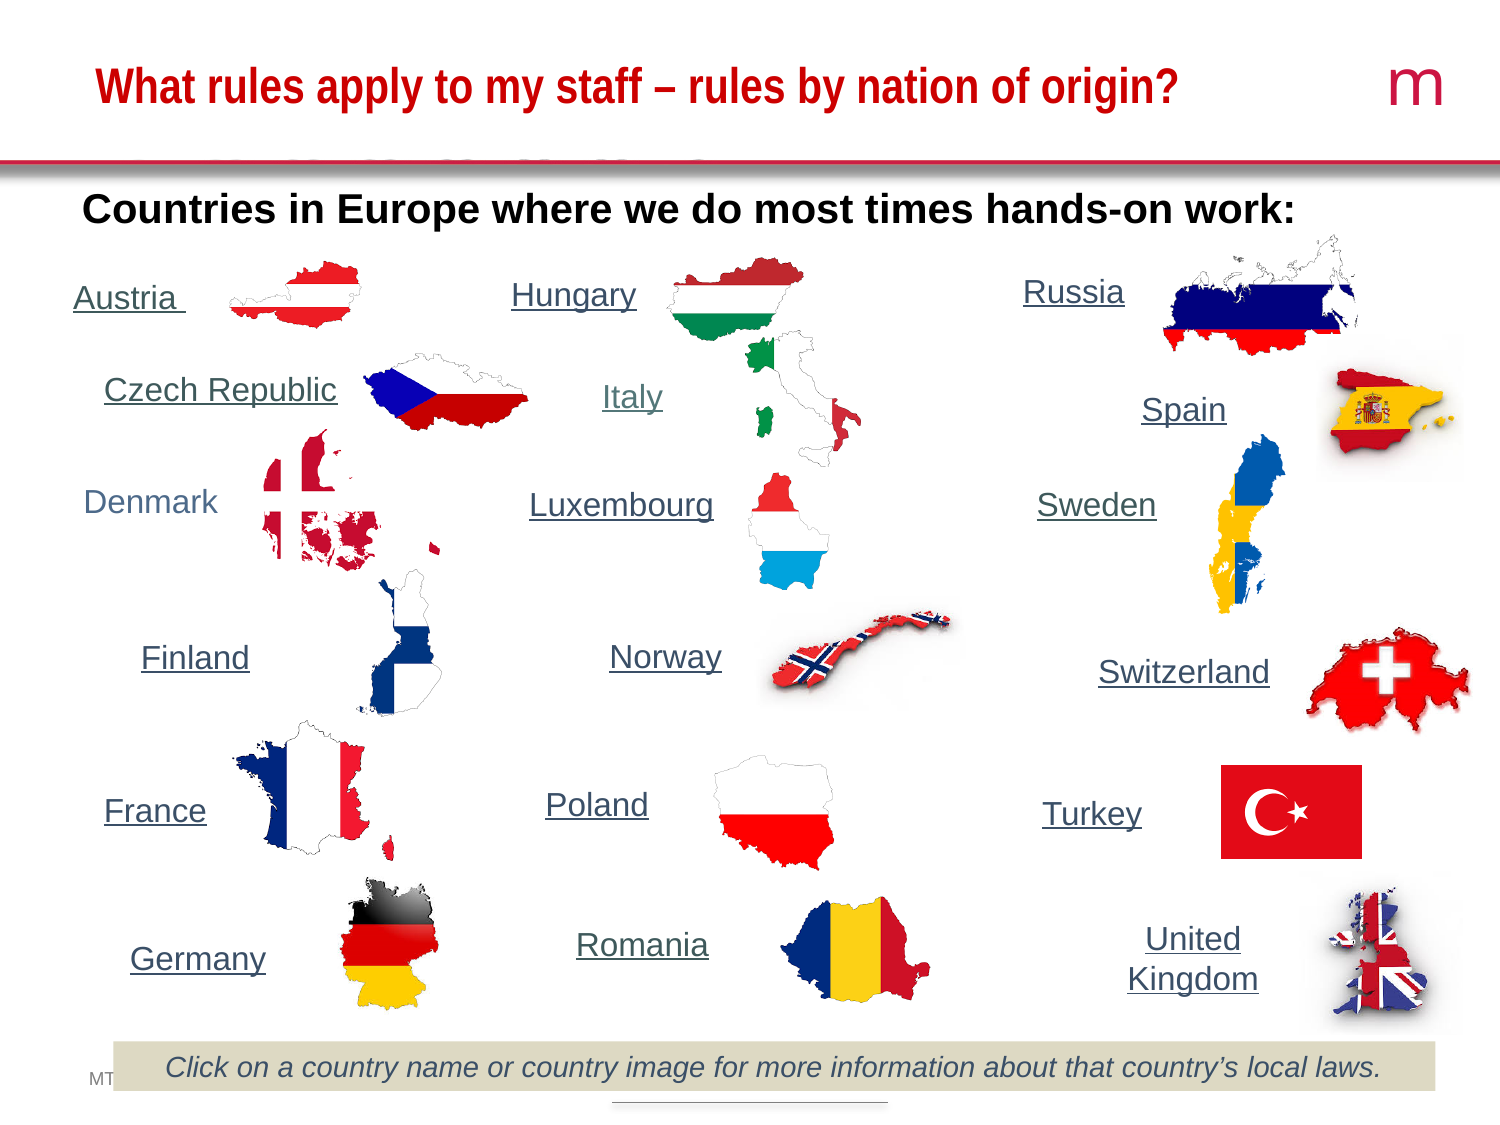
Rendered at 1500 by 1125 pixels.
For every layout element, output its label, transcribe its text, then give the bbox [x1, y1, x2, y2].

title What rules apply to my staff – rules by nation of origin? [80, 12, 1198, 155]
text_box France [89, 781, 223, 837]
text_box Poland [530, 775, 665, 831]
text_box Russia [1008, 262, 1140, 318]
text_box Austria [58, 268, 202, 324]
text_box Germany [115, 930, 282, 985]
picture [1298, 871, 1463, 1036]
picture [1201, 434, 1293, 614]
picture [1158, 230, 1464, 483]
text_box Countries in Europe where we do most times hands-on work: [67, 174, 1312, 240]
text_box Spain [1126, 380, 1242, 436]
text_box Denmark [68, 473, 243, 528]
text_box Romania [561, 915, 725, 970]
text_box Hungary [496, 266, 652, 321]
text_box Switzerland [1083, 643, 1284, 698]
picture [322, 871, 466, 1015]
picture [0, 159, 1500, 188]
picture [222, 225, 531, 718]
text_box United Kingdom [1080, 910, 1293, 1005]
picture [665, 228, 966, 711]
text_box Norway [594, 628, 738, 683]
picture [232, 720, 395, 861]
text_box Czech Republic [89, 360, 353, 416]
text_box Italy [587, 367, 679, 423]
picture [1289, 616, 1491, 744]
picture [709, 747, 934, 1031]
picture [1221, 765, 1362, 859]
text_box Luxembourg [514, 476, 726, 531]
text_box Sweden [1021, 476, 1172, 531]
text_box Click on a country name or country image for more information about that country’s local laws. [113, 1041, 1436, 1091]
text_box Turkey [1027, 784, 1158, 839]
text_box Finland [126, 628, 266, 684]
